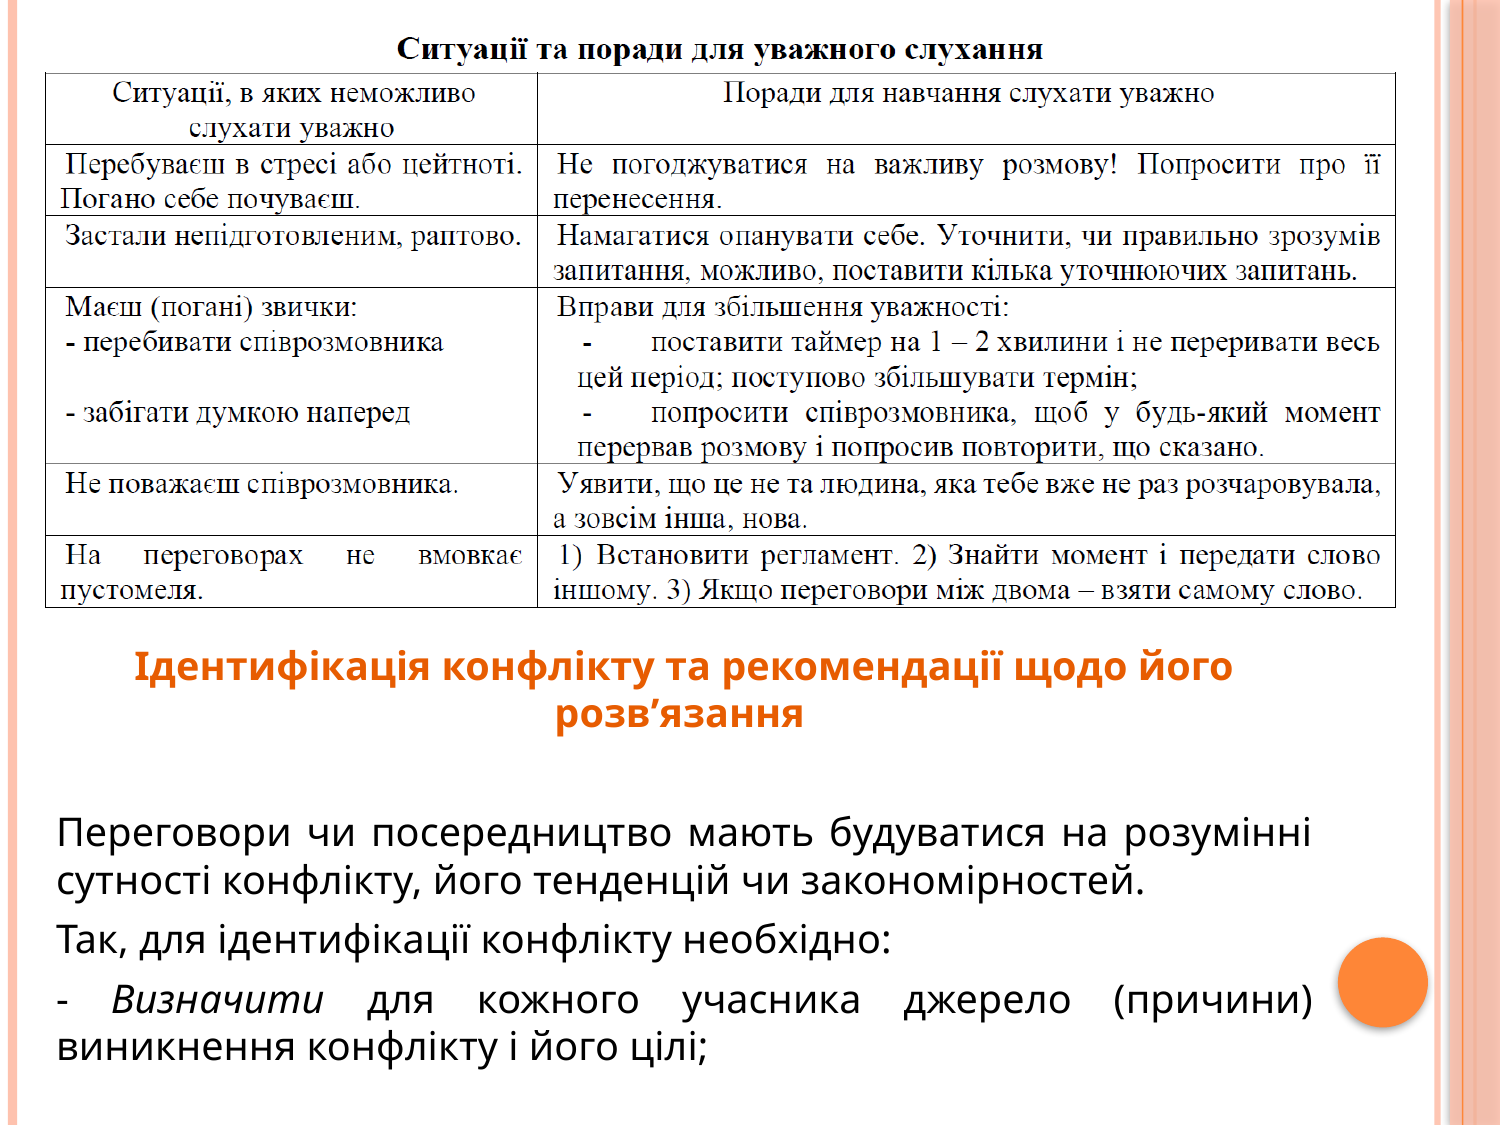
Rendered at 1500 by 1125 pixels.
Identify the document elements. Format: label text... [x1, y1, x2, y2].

picture [40, 31, 1402, 614]
list Ідентифікація конфлікту та рекомендації щодо його розв’язання Переговори чи посередництво мають будуватися на розумінні сутності конфлікту, його тенденцій чи закономірностей. Так, для ідентифікації конфлікту необхідно: - Визначити для кожного учасника джерело (причини) виникнення конфлікту і його цілі; [41, 633, 1329, 1083]
